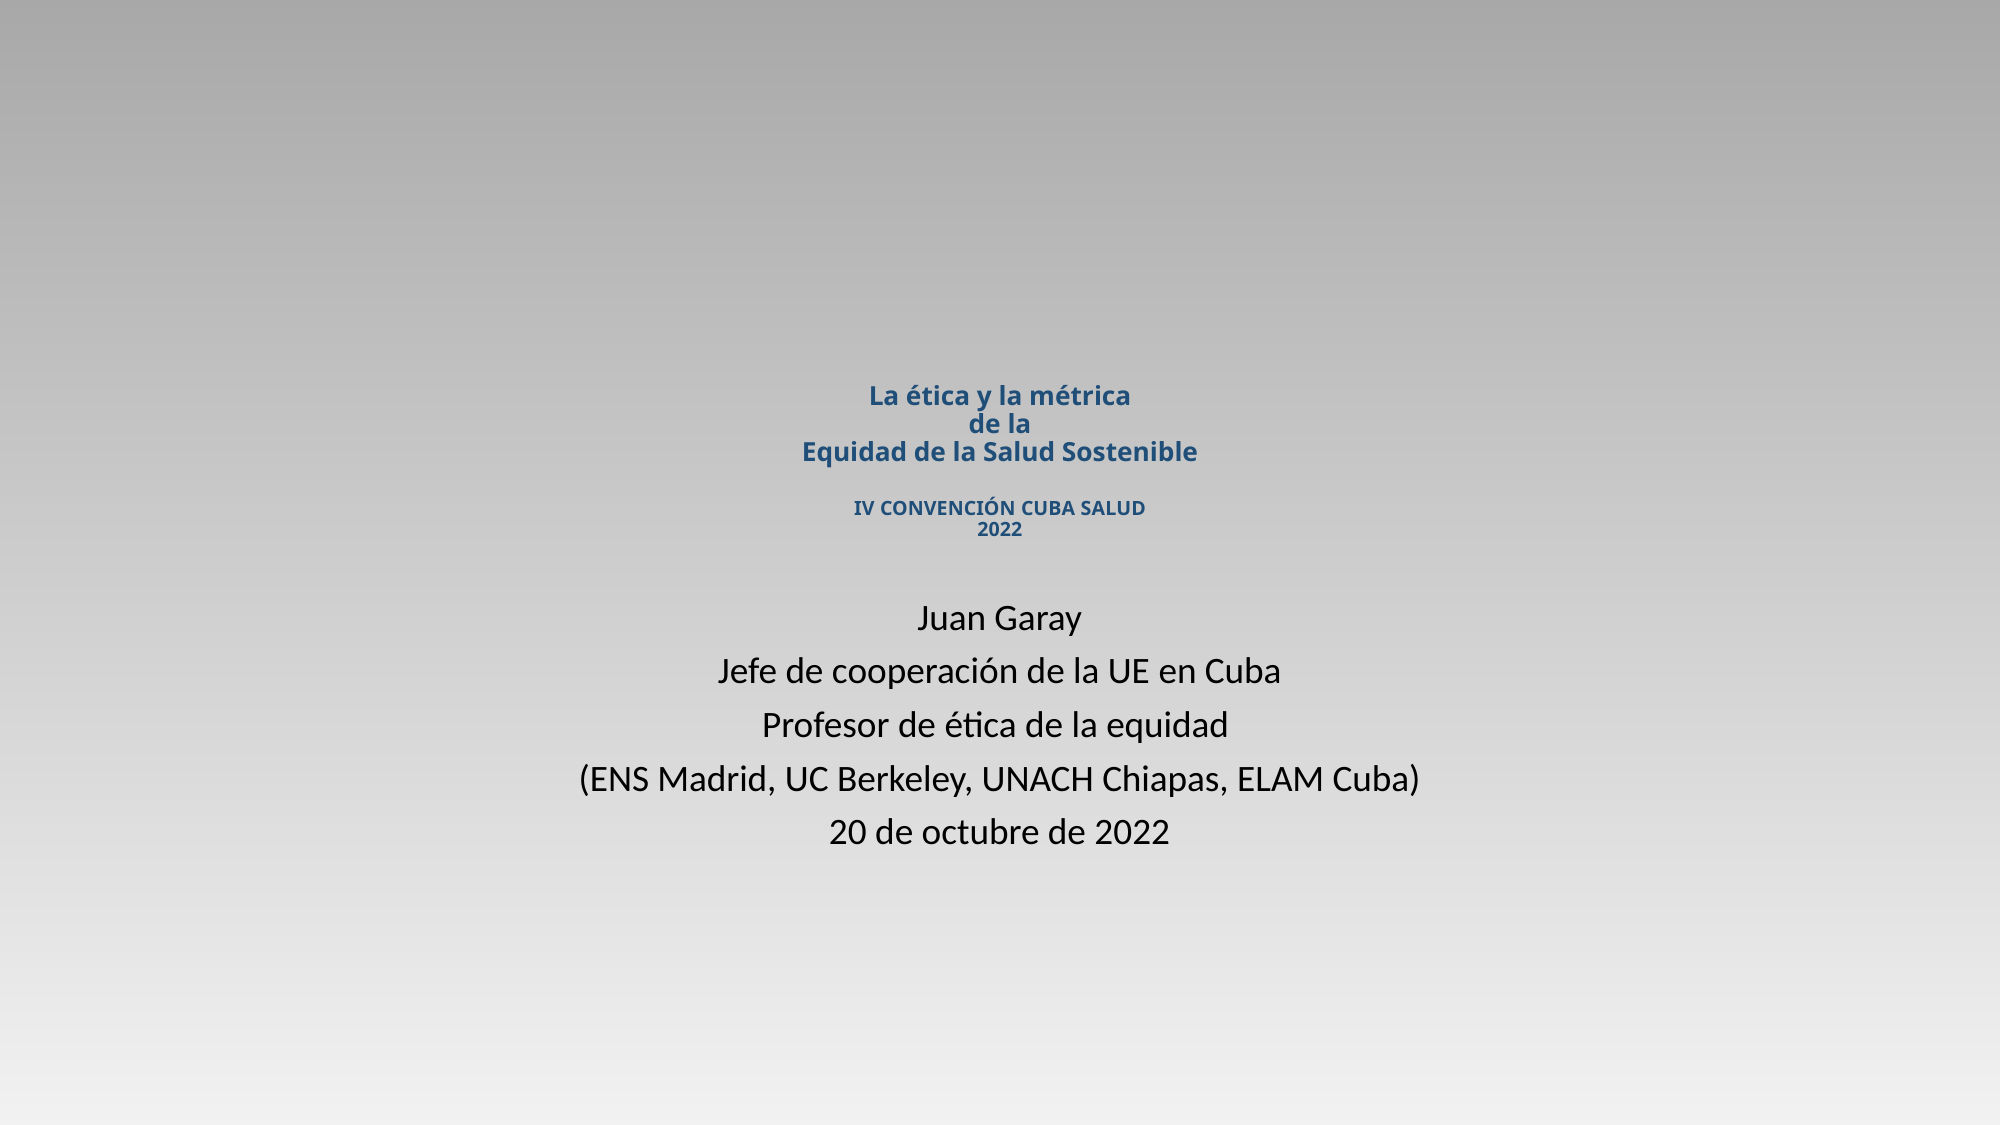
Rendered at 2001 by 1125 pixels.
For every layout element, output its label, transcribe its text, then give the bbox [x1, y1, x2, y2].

title La ética y la métrica de la Equidad de la Salud Sostenible IV CONVENCIÓN CUBA SALUD 2022 [249, 184, 1750, 576]
subtitle Juan Garay Jefe de cooperación de la UE en Cuba Profesor de ética de la equidad (ENS Madrid, UC Berkeley, UNACH Chiapas, ELAM Cuba) 20 de octubre de 2022 [249, 590, 1750, 863]
